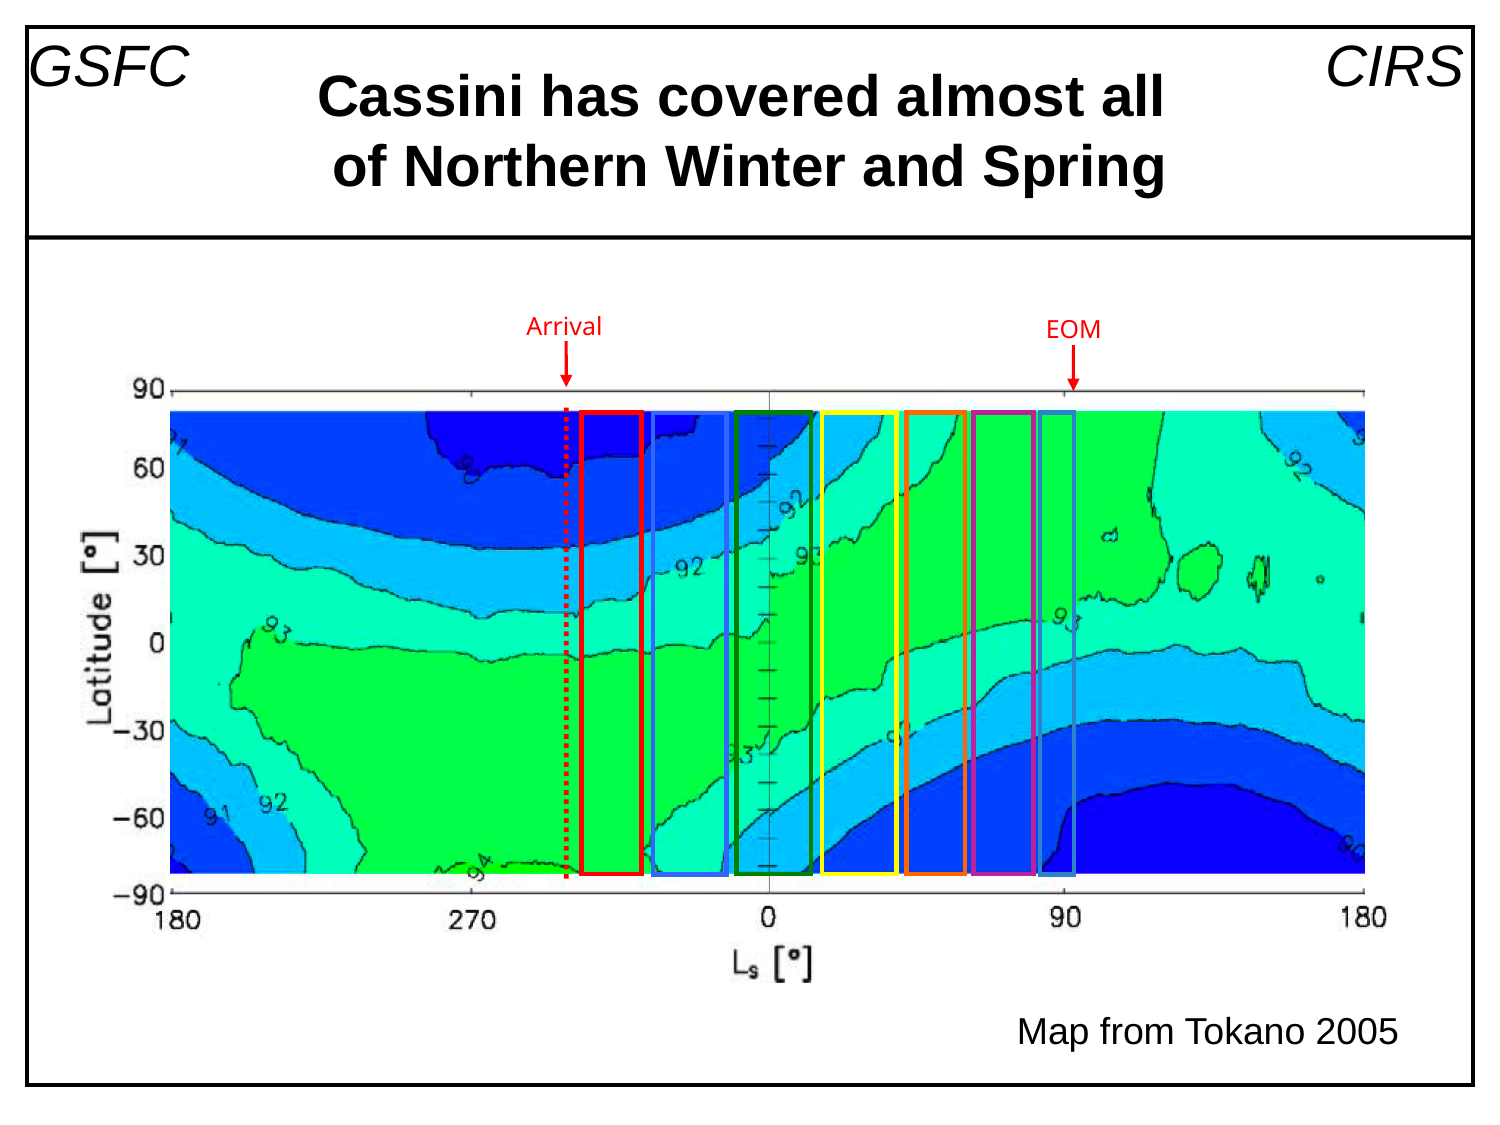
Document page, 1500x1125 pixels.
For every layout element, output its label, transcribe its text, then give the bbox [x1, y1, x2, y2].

text_box EOM [1031, 306, 1130, 351]
text_box Arrival [511, 302, 633, 348]
text_box [1067, 351, 1080, 387]
picture [754, 902, 1388, 932]
picture [170, 388, 1366, 897]
picture [728, 942, 817, 988]
text_box [560, 348, 573, 387]
text_box Map from Tokano 2005 [1002, 999, 1414, 1060]
picture [74, 368, 500, 938]
text_box Cassini has covered almost all of Northern Winter and Spring [249, 50, 1250, 205]
